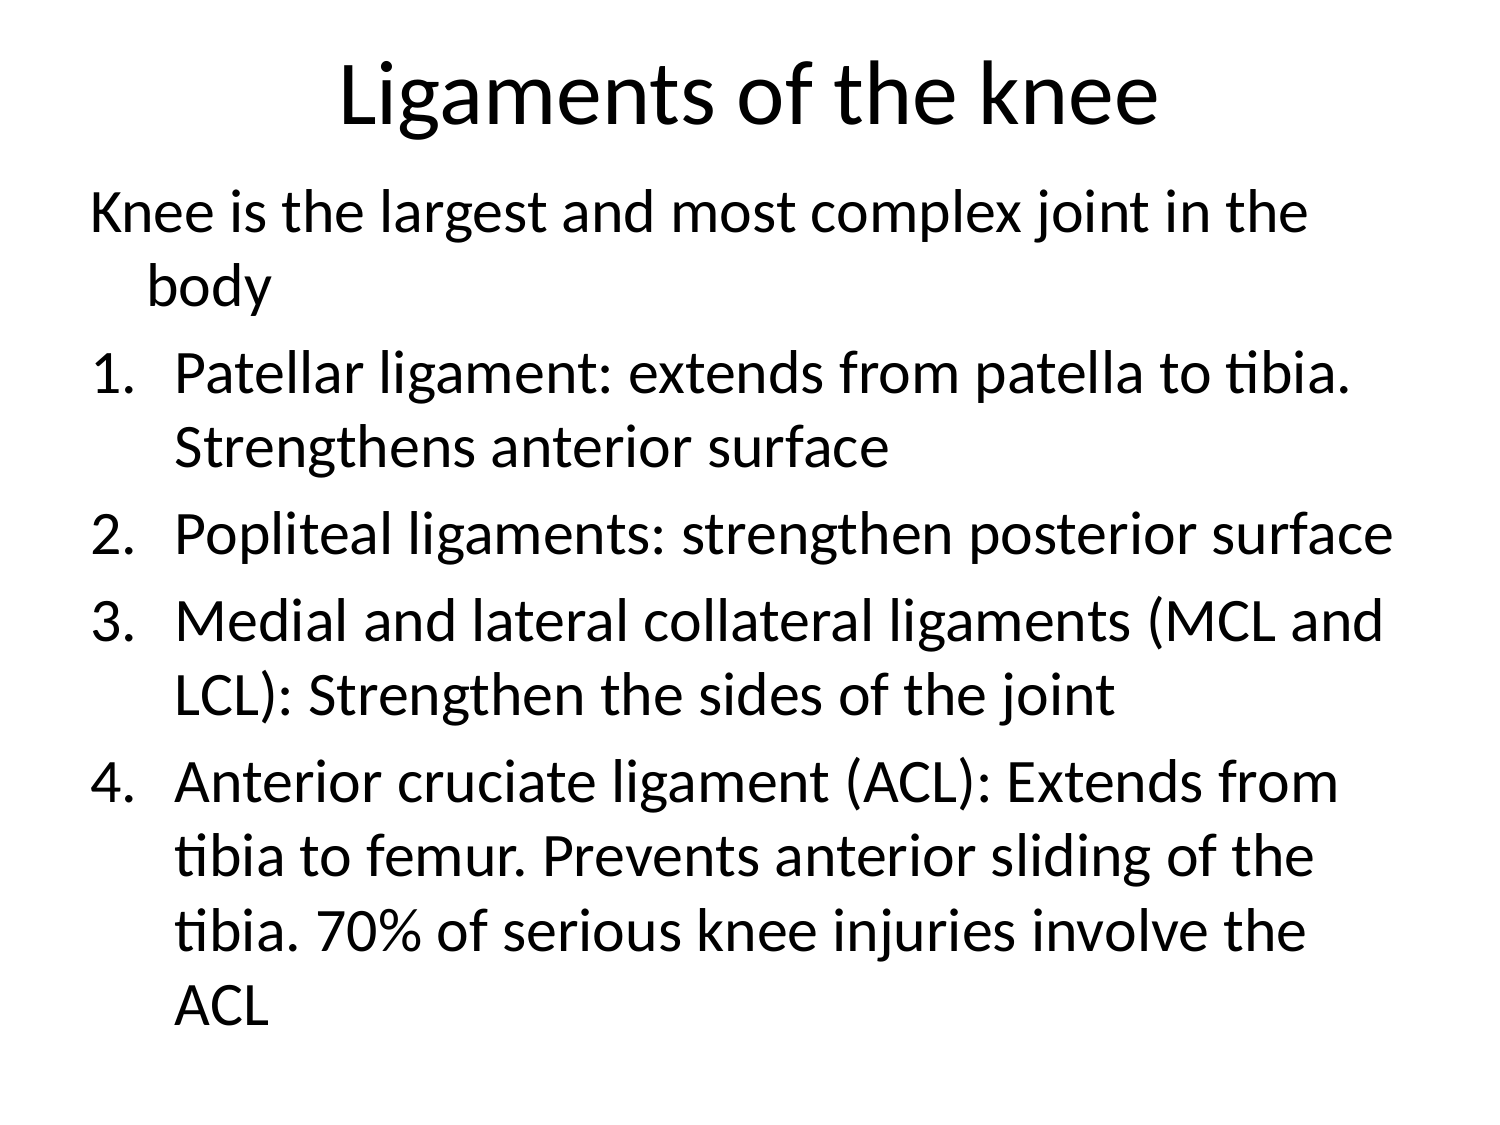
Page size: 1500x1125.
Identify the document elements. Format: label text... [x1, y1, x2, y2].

title Ligaments of the knee [75, 0, 1425, 162]
list Knee is the largest and most complex joint in the body Patellar ligament: extends from patella to tibia. Strengthens anterior surface Popliteal ligaments: strengthen posterior surface Medial and lateral collateral ligaments (MCL and LCL): Strengthen the sides of the joint Anterior cruciate ligament (ACL): Extends from tibia to femur. Prevents anterior sliding of the tibia. 70% of serious knee injuries involve the ACL [75, 162, 1425, 1088]
